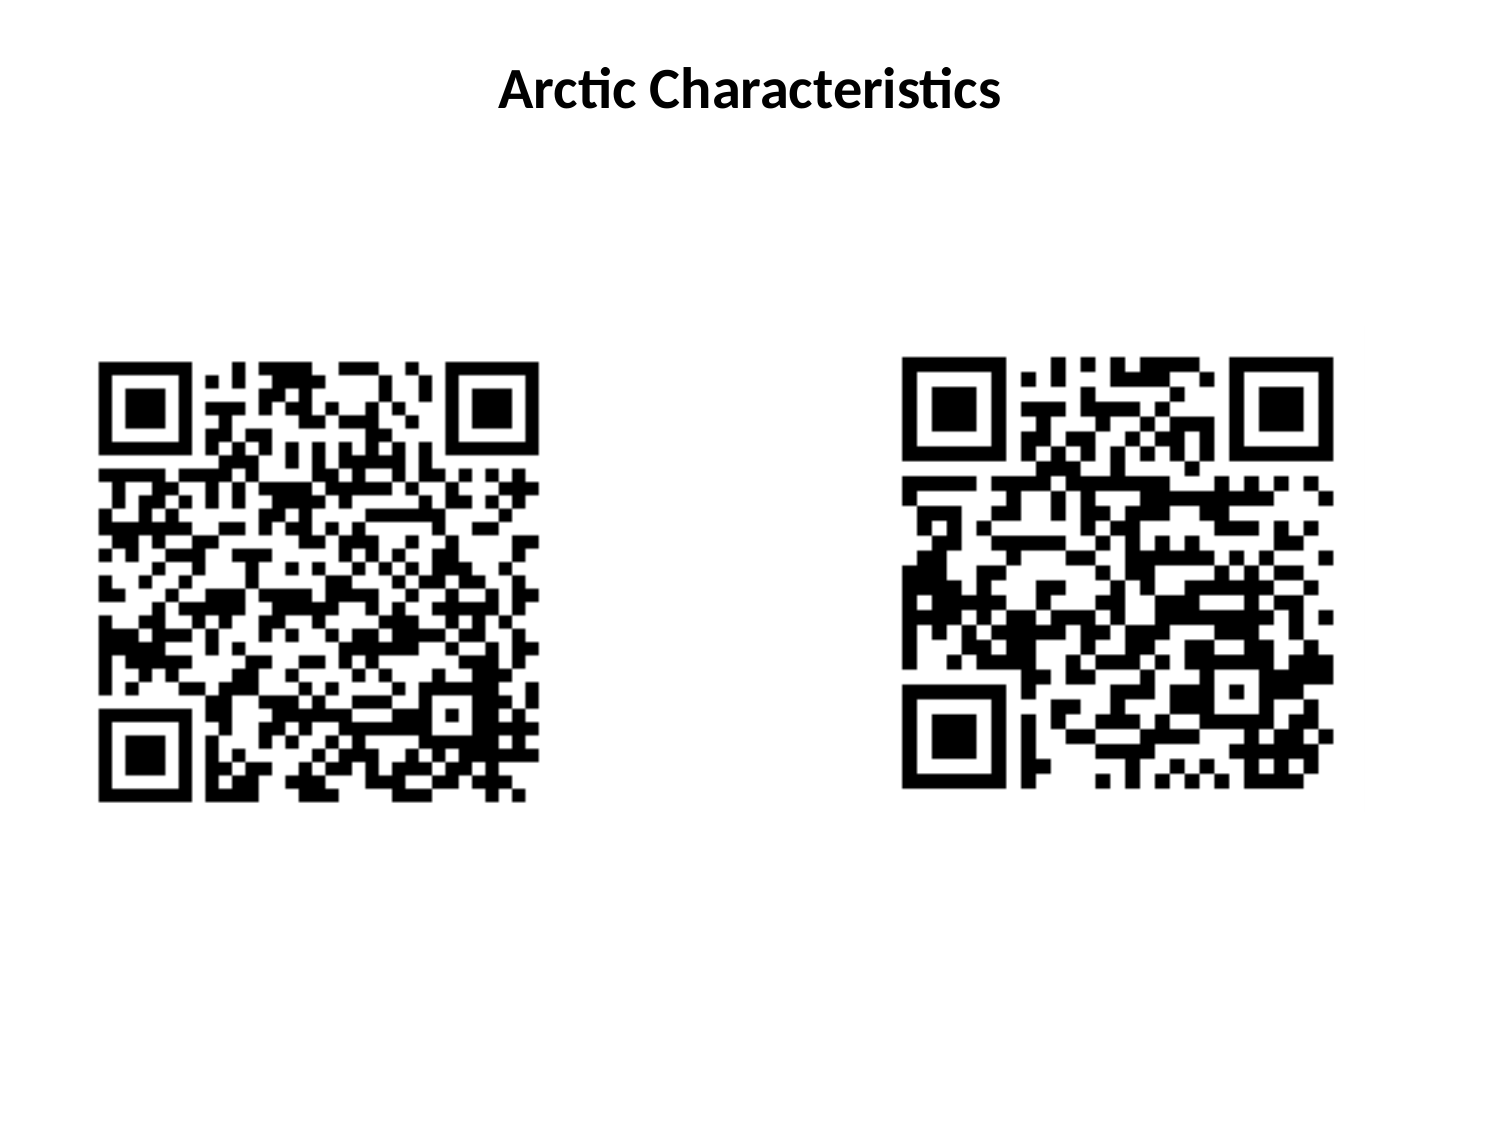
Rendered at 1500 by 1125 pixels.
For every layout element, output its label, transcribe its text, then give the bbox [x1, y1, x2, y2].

picture [879, 326, 1365, 812]
picture [64, 326, 578, 843]
text_box Arctic Characteristics [336, 42, 1164, 128]
